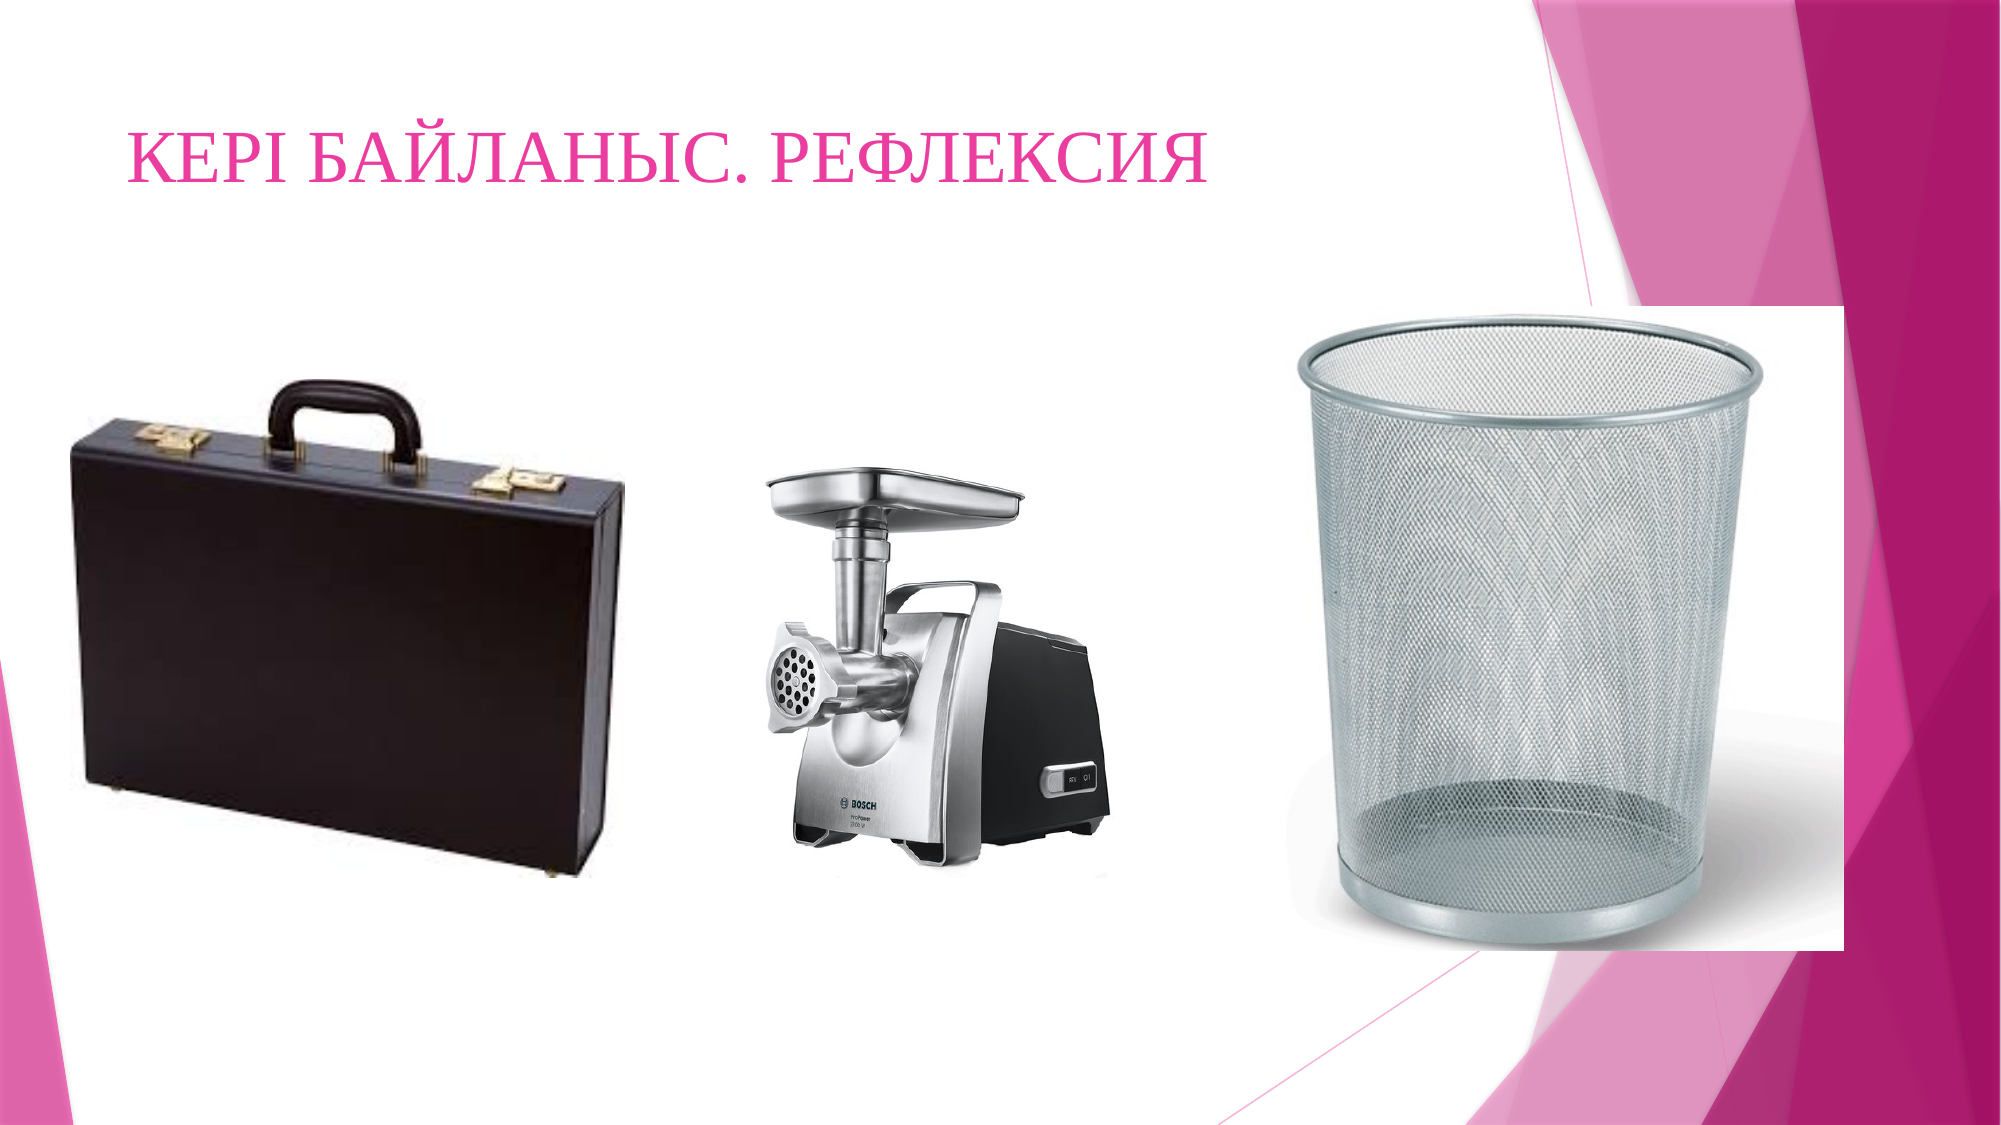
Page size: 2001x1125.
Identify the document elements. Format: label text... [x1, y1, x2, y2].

picture [69, 378, 626, 879]
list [734, 452, 1145, 879]
picture [1198, 305, 1844, 951]
title КЕРІ БАЙЛАНЫС. РЕФЛЕКСИЯ [111, 99, 1522, 317]
